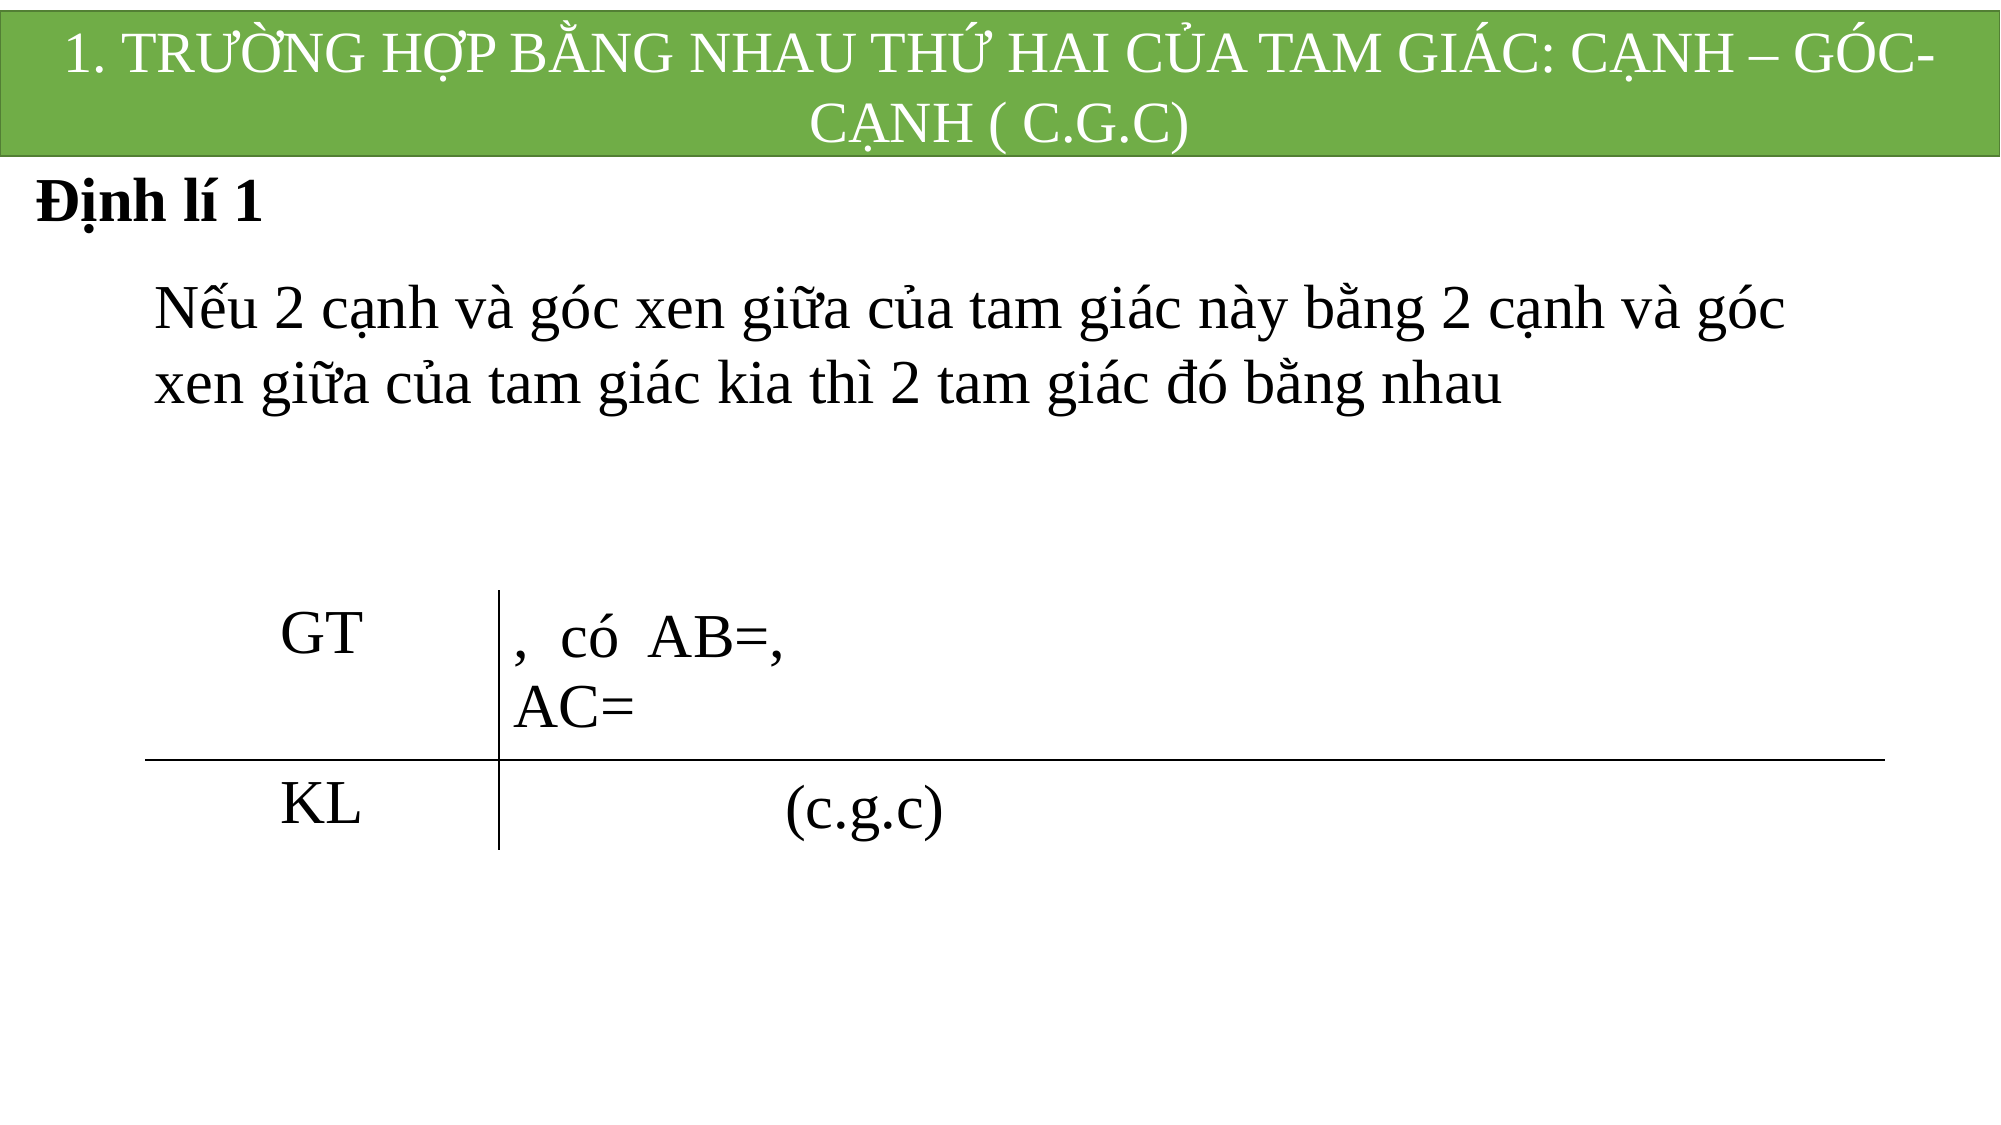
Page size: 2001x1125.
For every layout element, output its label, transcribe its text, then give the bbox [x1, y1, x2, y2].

text_box Định lí 1 [21, 157, 1539, 242]
text_box 1. TRƯỜNG HỢP BẰNG NHAU THỨ HAI CỦA TAM GIÁC: CẠNH – GÓC- CẠNH ( C.G.C) [0, 10, 2000, 157]
text_box Nếu 2 cạnh và góc xen giữa của tam giác này bằng 2 cạnh và góc xen giữa của tam giác kia thì 2 tam giác đó bằng nhau [139, 258, 1825, 424]
picture [0, 33, 1385, 136]
